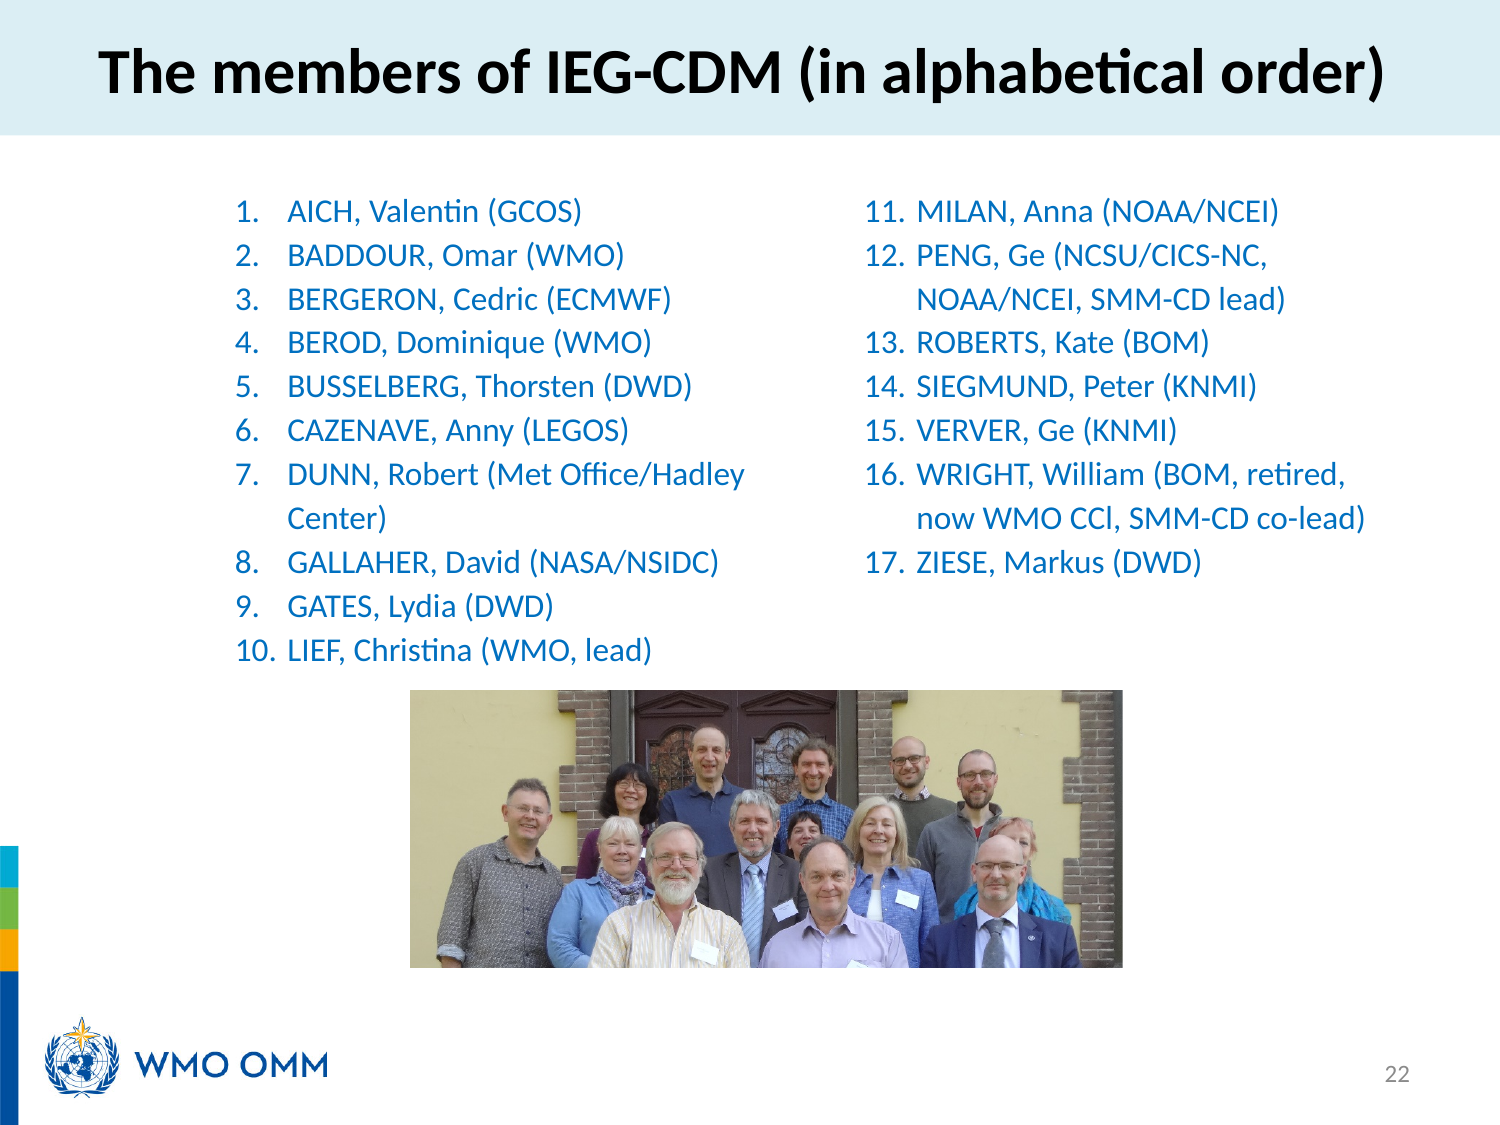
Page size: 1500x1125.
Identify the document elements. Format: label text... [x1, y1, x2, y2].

text_box AICH, Valentin (GCOS) BADDOUR, Omar (WMO) BERGERON, Cedric (ECMWF) BEROD, Dominique (WMO) BUSSELBERG, Thorsten (DWD) CAZENAVE, Anny (LEGOS) DUNN, Robert (Met Office/Hadley Center) GALLAHER, David (NASA/NSIDC) GATES, Lydia (DWD) LIEF, Christina (WMO, lead) MILAN, Anna (NOAA/NCEI) PENG, Ge (NCSU/CICS-NC, NOAA/NCEI, SMM-CD lead) ROBERTS, Kate (BOM) SIEGMUND, Peter (KNMI) VERVER, Ge (KNMI) WRIGHT, William (BOM, retired, now WMO CCl, SMM-CD co-lead) ZIESE, Markus (DWD) [122, 177, 1411, 682]
picture [409, 690, 1123, 968]
slide_number 22 [1074, 1042, 1425, 1103]
text_box The members of IEG-CDM (in alphabetical order) [0, 0, 1500, 136]
picture [0, 845, 327, 1125]
